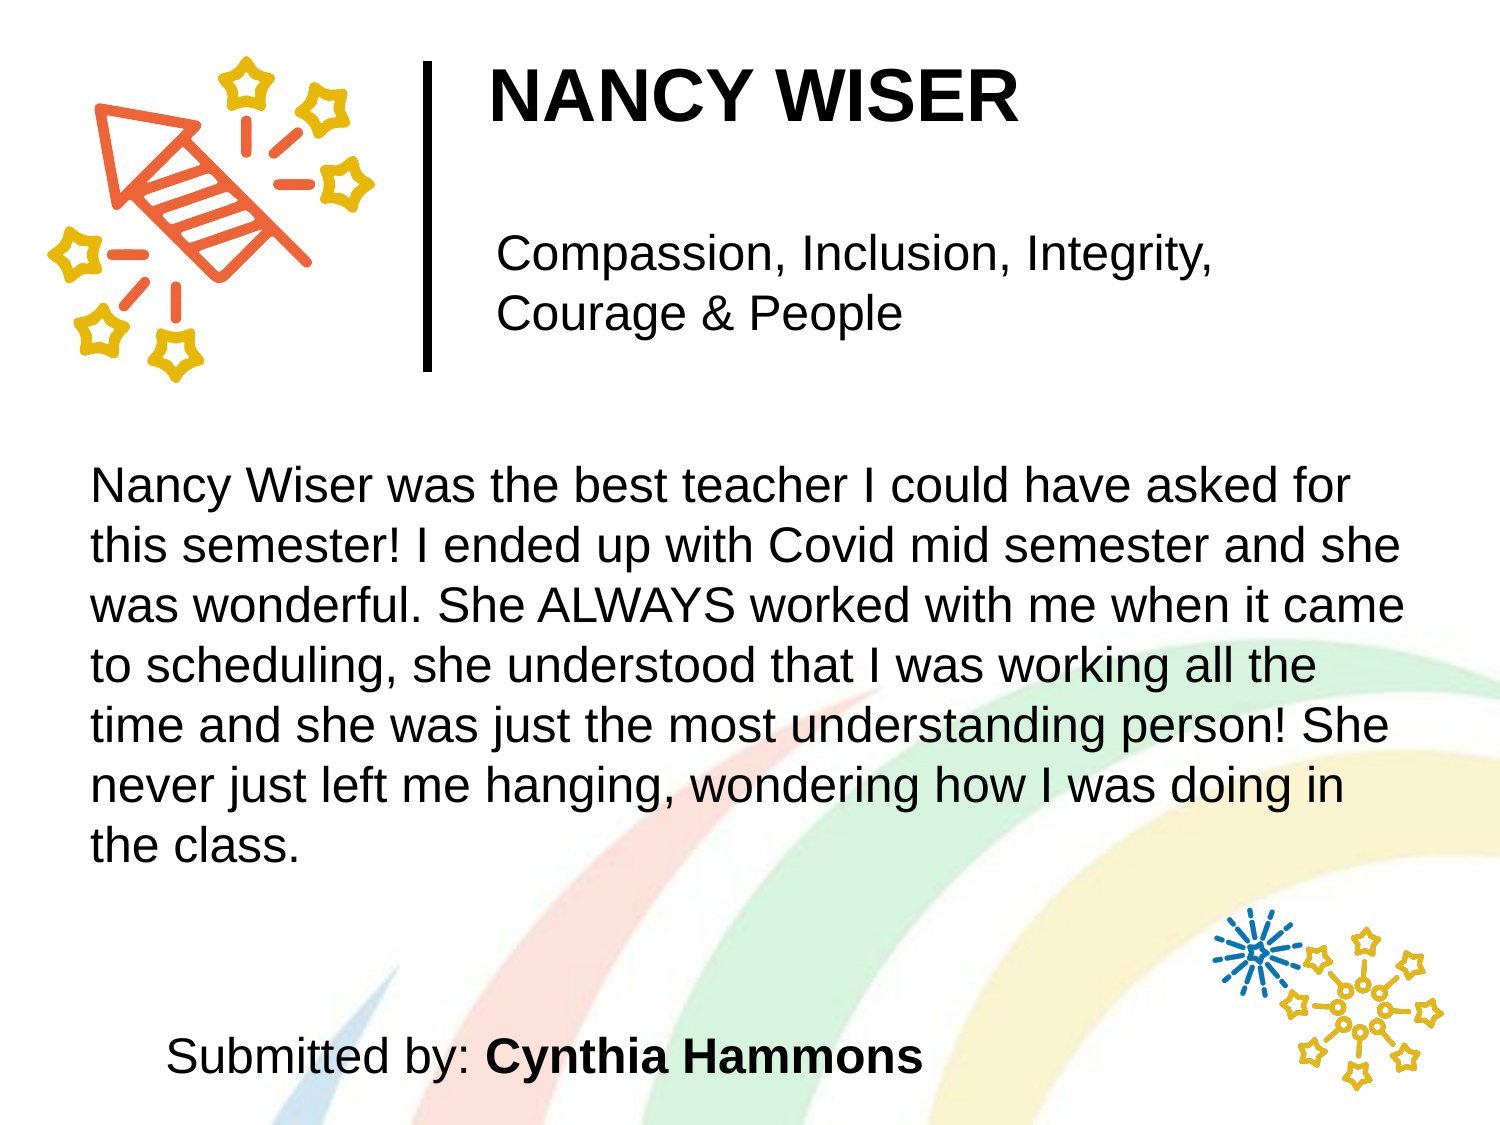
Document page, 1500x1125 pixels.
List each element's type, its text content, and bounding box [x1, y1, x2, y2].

picture [0, 0, 1500, 1125]
text_box Nancy Wiser was the best teacher I could have asked for this semester! I ended up with Covid mid semester and she was wonderful. She ALWAYS worked with me when it came to scheduling, she understood that I was working all the time and she was just the most understanding person! She never just left me hanging, wondering how I was doing in the class. [75, 437, 1425, 961]
text_box Submitted by: Cynthia Hammons [150, 1008, 1166, 1090]
text_box Compassion, Inclusion, Integrity, Courage & People [480, 205, 1312, 373]
text_box NANCY WISER [473, 31, 1500, 230]
